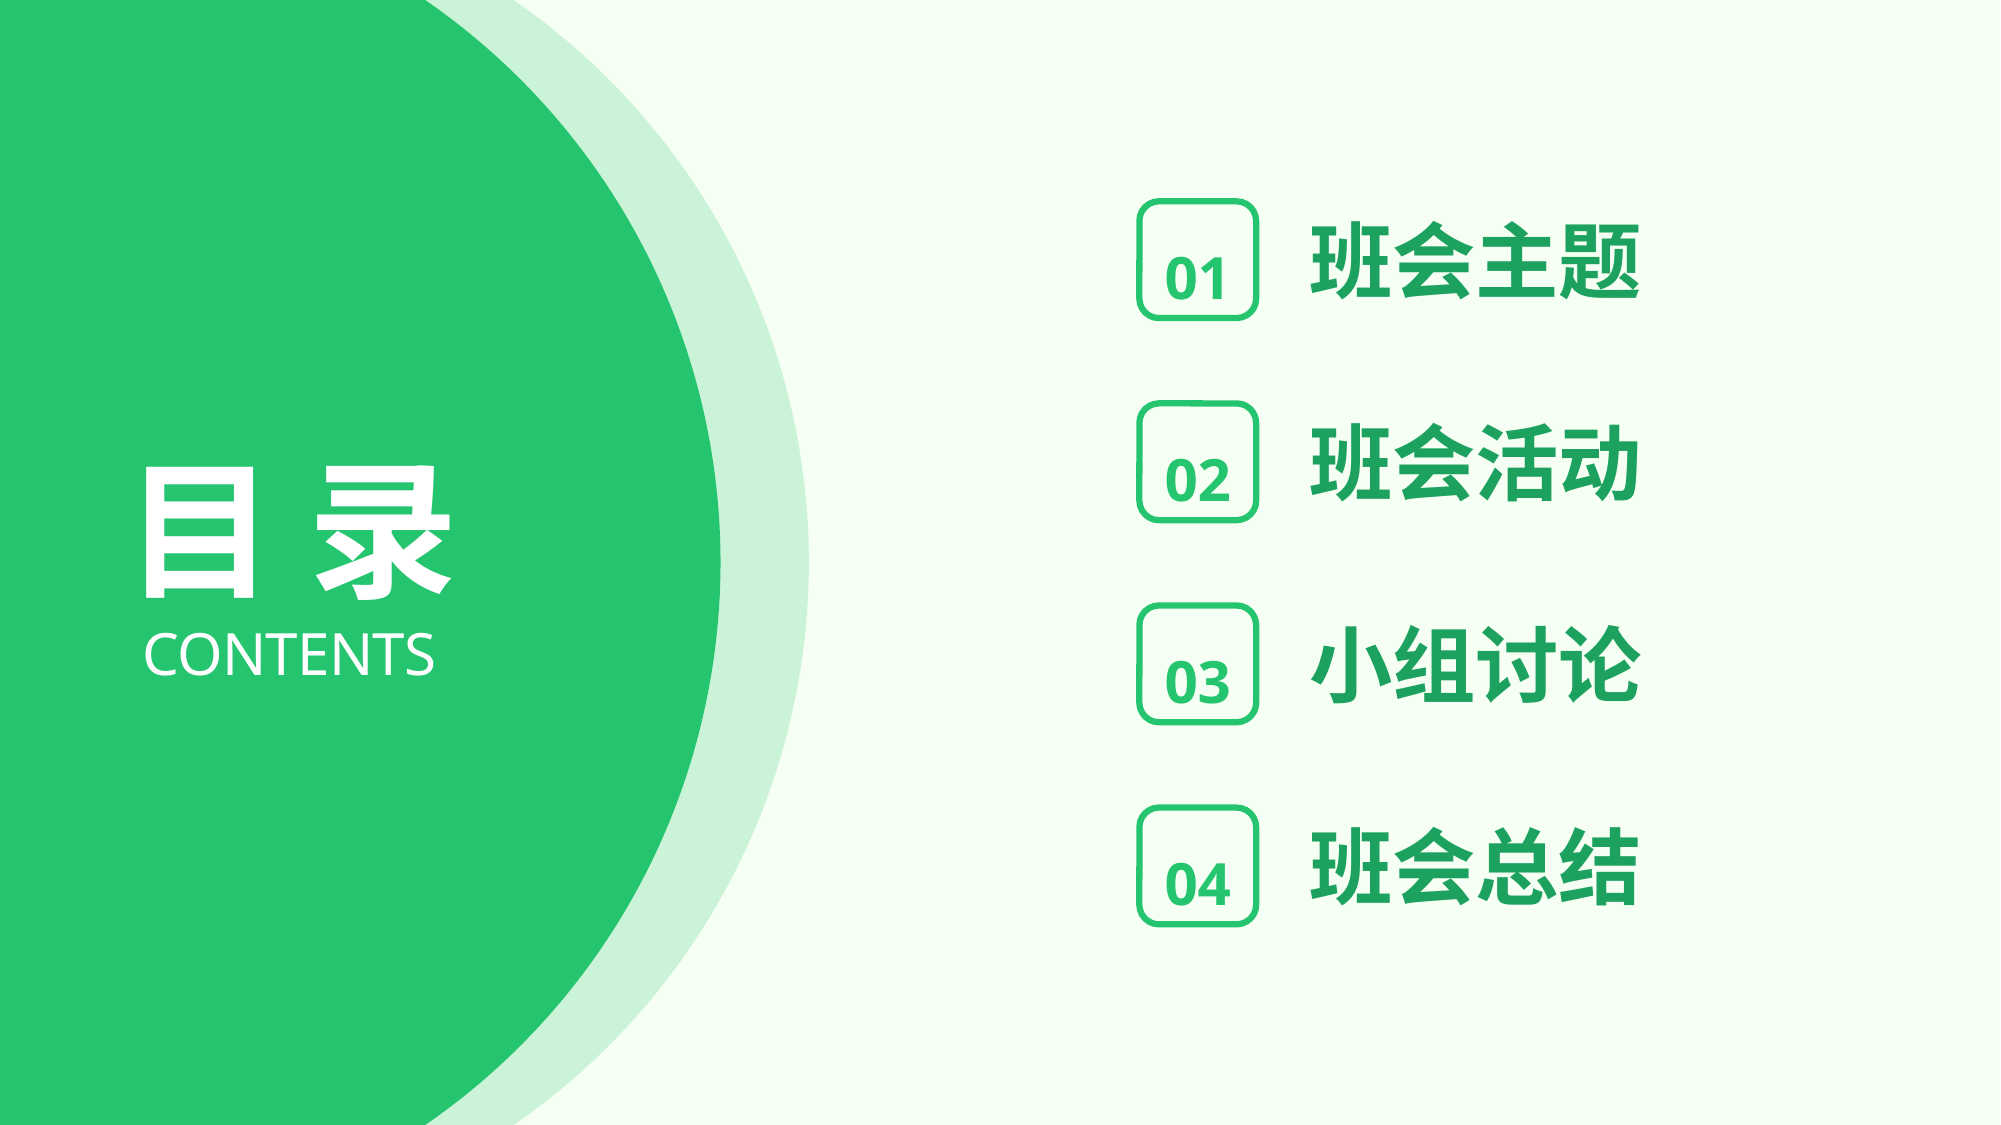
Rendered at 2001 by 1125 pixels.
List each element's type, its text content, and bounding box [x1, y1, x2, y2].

text_box 班会总结 [1294, 807, 1698, 923]
text_box 小组讨论 [1294, 605, 1698, 721]
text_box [1139, 403, 1257, 521]
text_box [1139, 807, 1257, 925]
text_box 班会主题 [1294, 201, 1698, 317]
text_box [1139, 605, 1257, 723]
text_box 班会活动 [1294, 403, 1698, 519]
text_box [1139, 201, 1257, 319]
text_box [110, 429, 639, 696]
